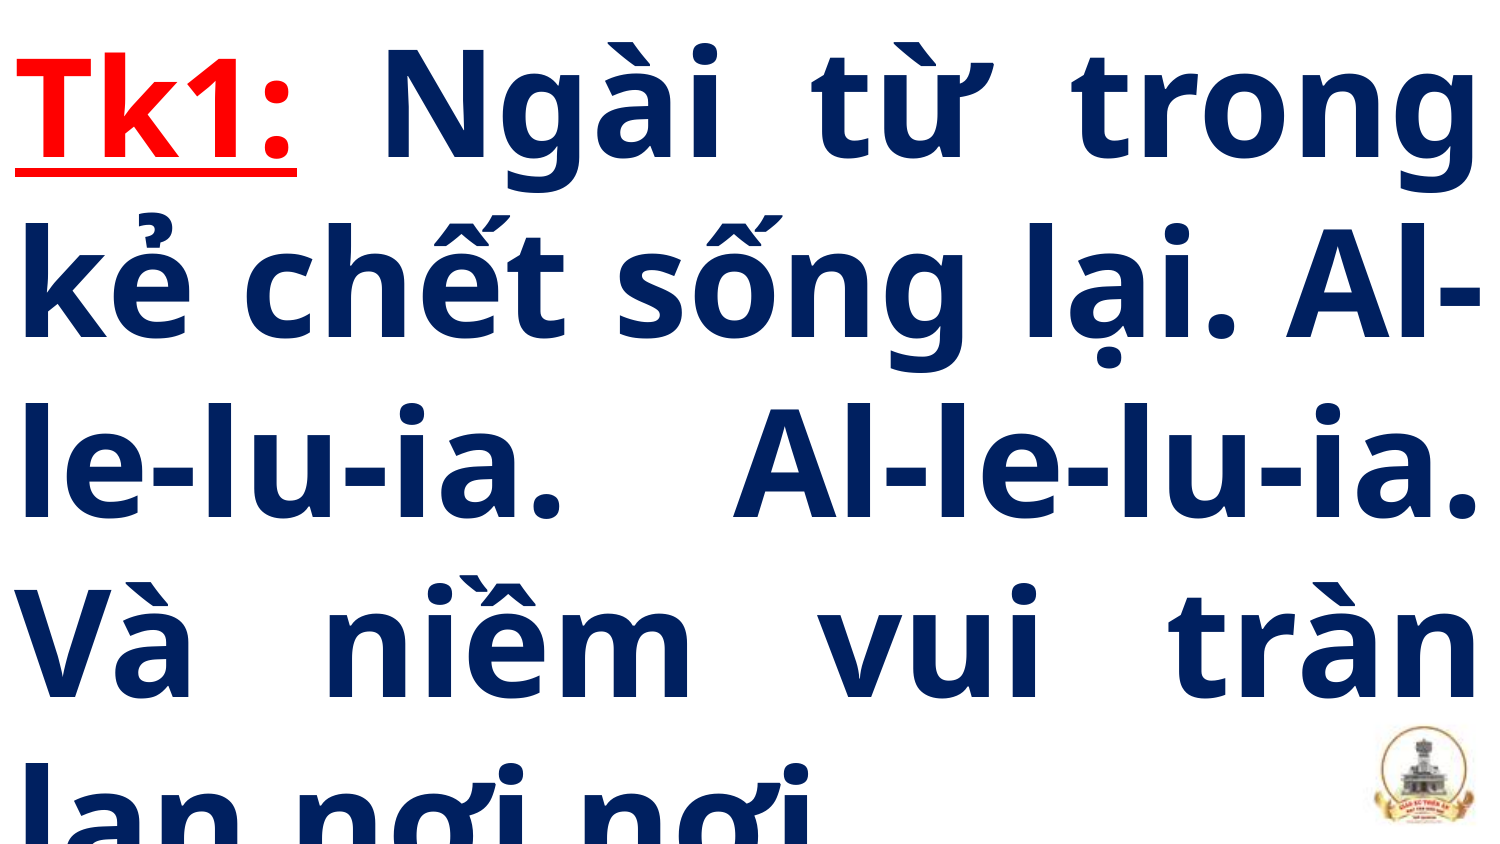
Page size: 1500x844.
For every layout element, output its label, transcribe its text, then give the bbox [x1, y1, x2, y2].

text_box Tk1: Ngài từ trong kẻ chết sống lại. Al-le-lu-ia. Al-le-lu-ia. Và niềm vui tràn lan nơi nơi. [0, 0, 1500, 844]
